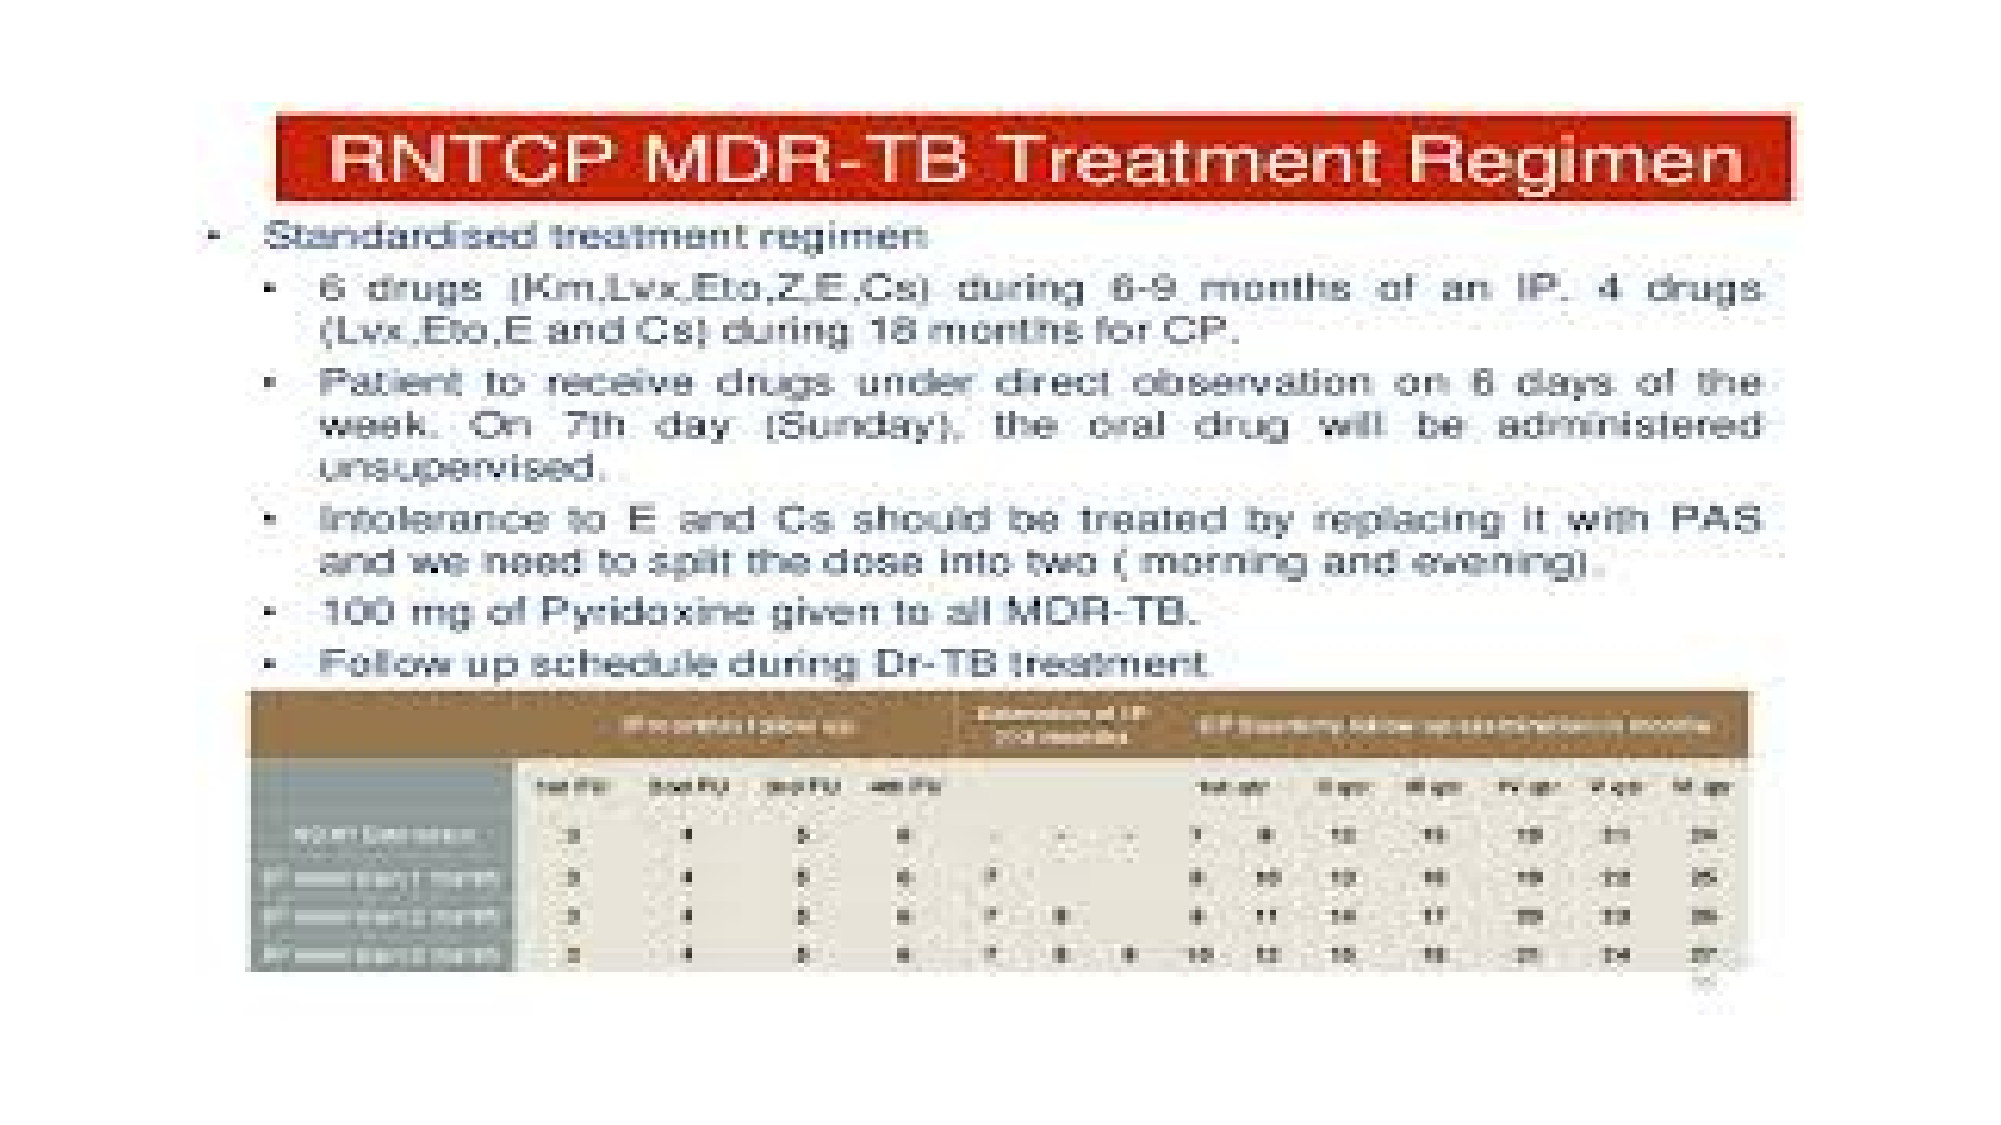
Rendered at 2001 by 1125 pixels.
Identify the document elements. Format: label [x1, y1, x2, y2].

list [196, 102, 1804, 1025]
